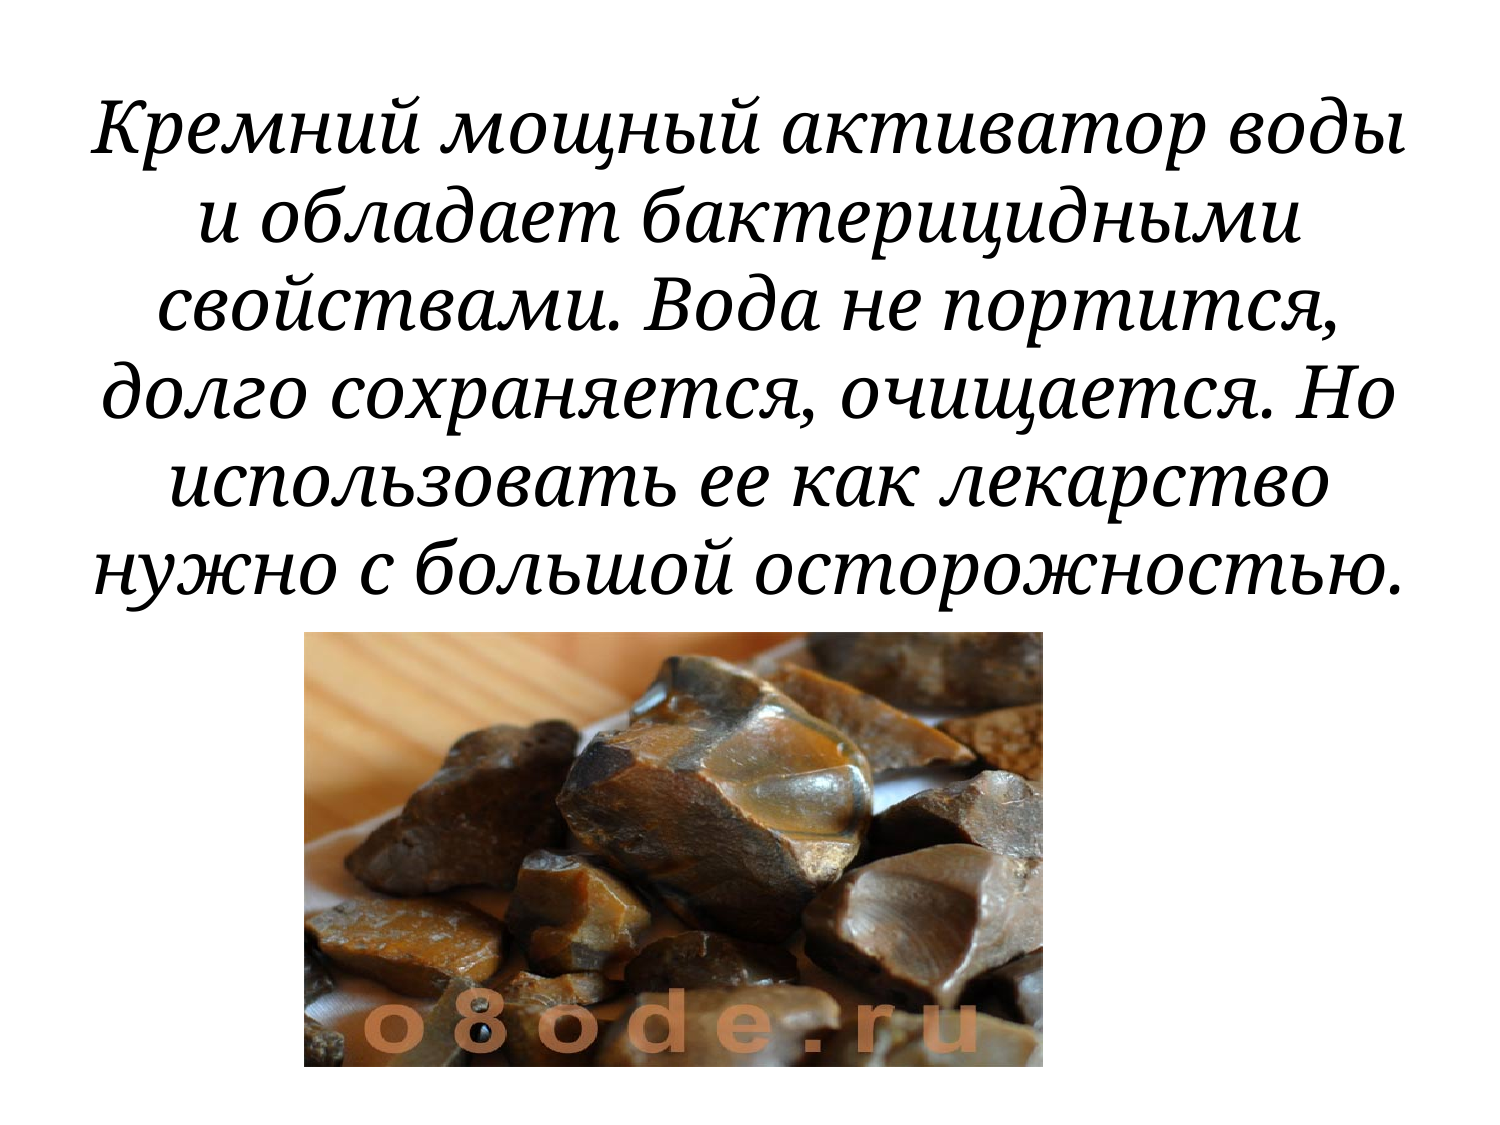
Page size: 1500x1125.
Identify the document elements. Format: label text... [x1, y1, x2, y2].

picture [304, 632, 1044, 1067]
title Кремний мощный активатор воды и обладает бактерицидными свойствами. Вода не портится, долго сохраняется, очищается. Но использовать ее как лекарство нужно с большой осторожностью. [75, 45, 1425, 645]
